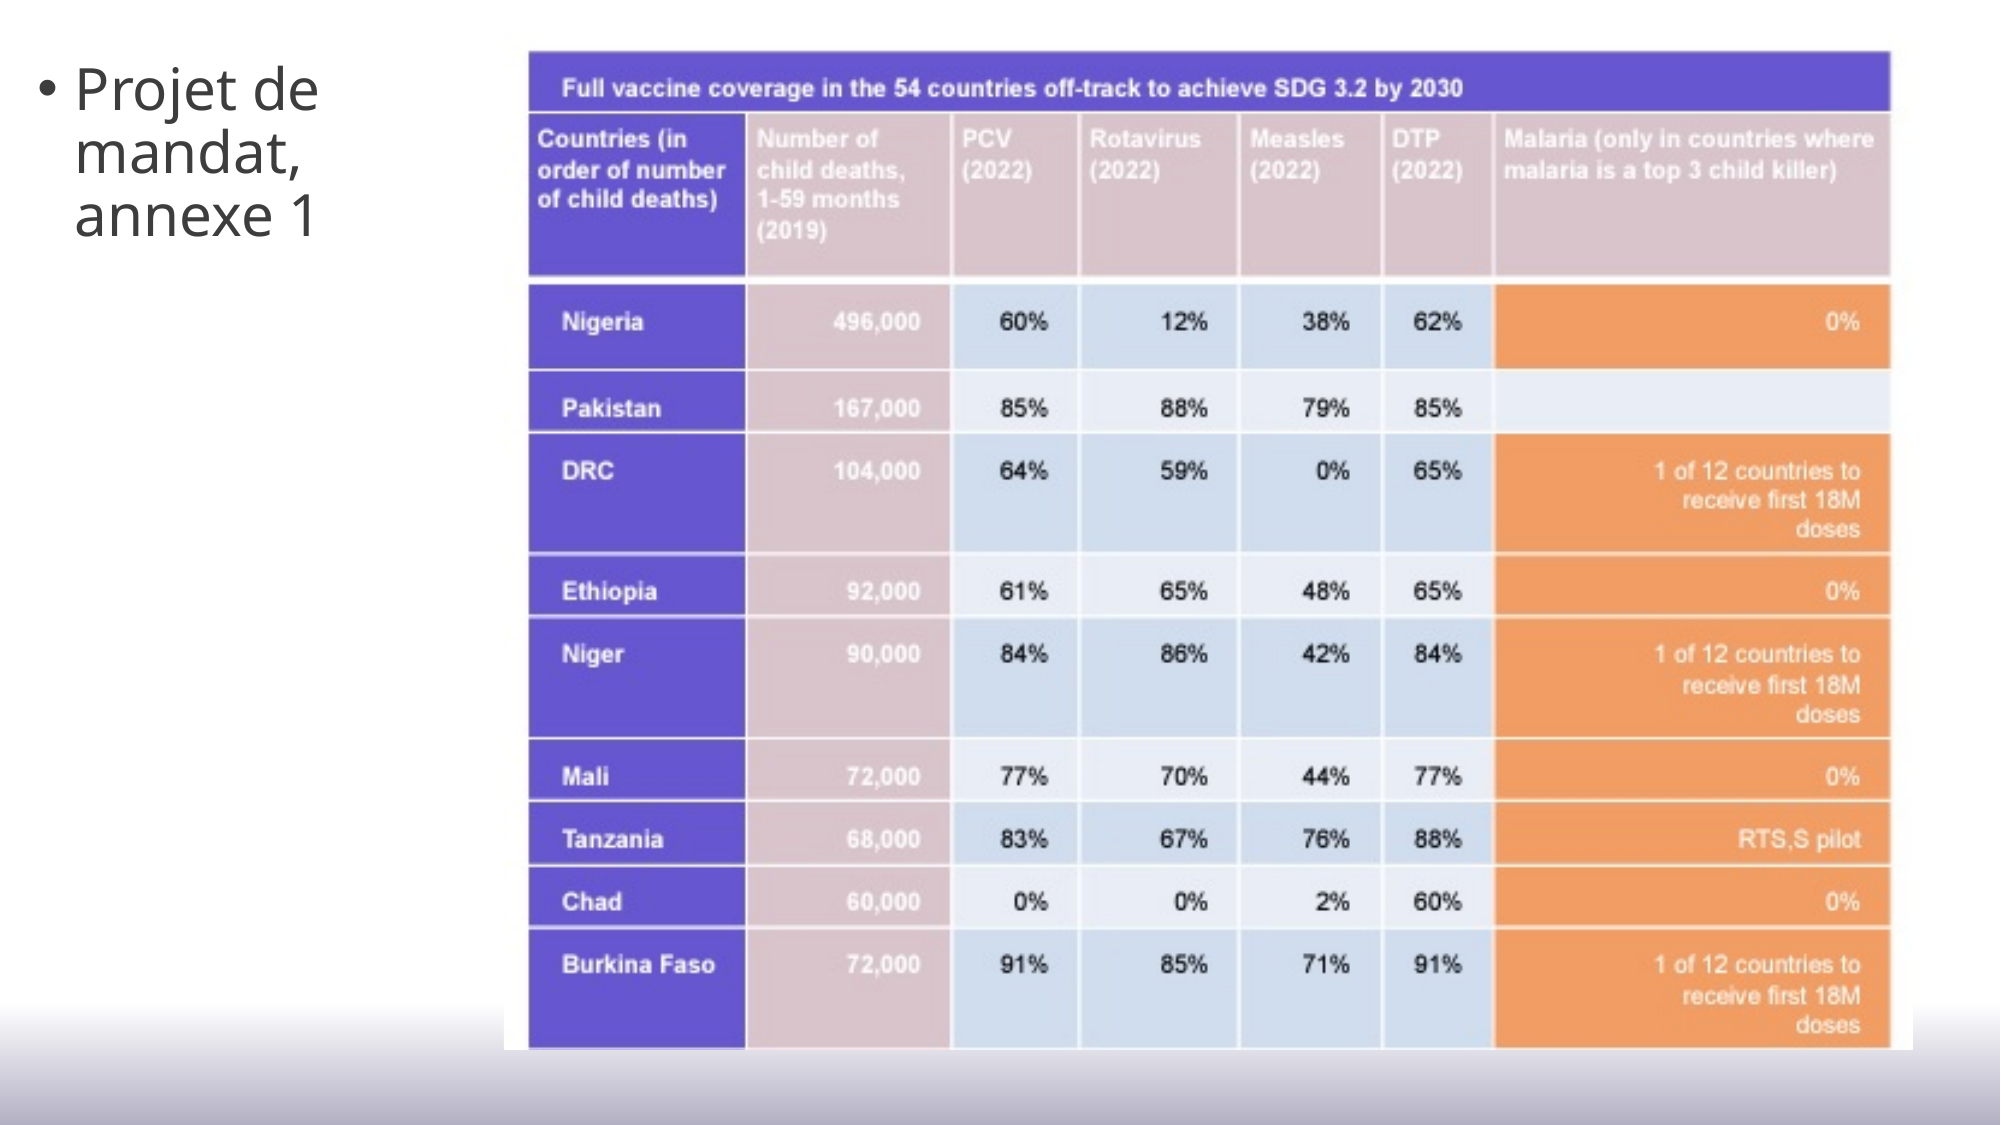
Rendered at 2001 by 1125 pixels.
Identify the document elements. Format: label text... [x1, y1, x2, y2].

picture [503, 30, 1914, 1050]
list Projet de mandat, annexe 1 [29, 51, 503, 767]
